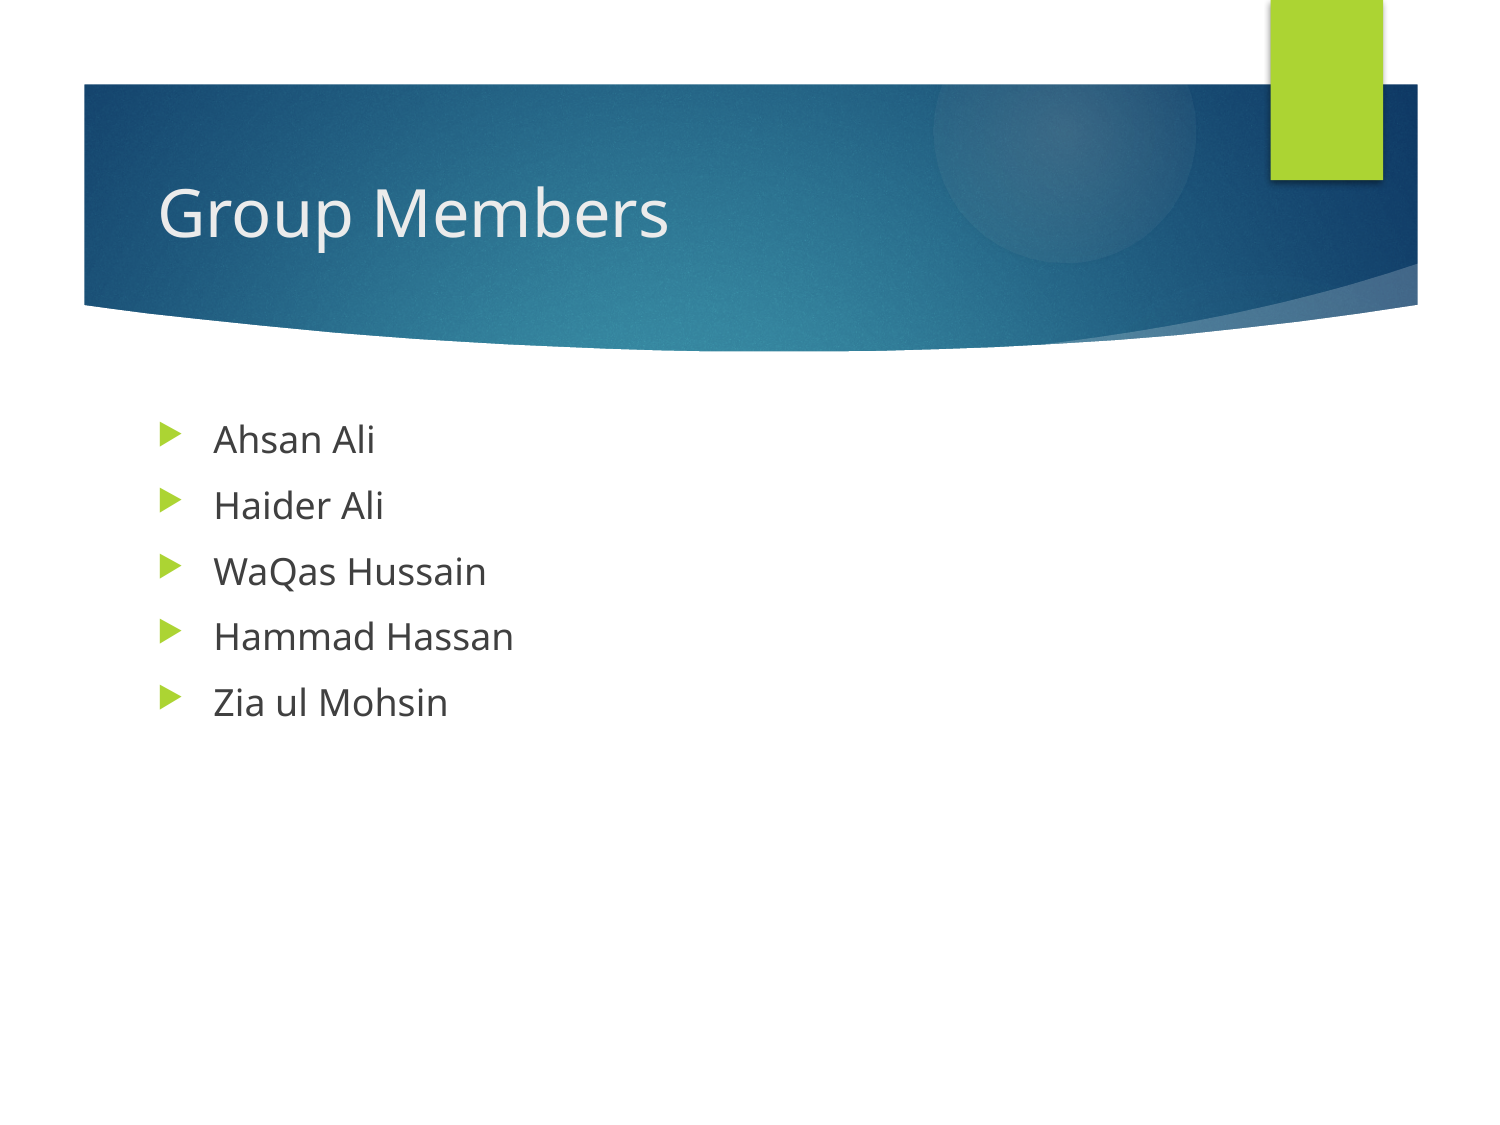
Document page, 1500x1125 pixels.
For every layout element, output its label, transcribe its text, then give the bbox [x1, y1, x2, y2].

title Group Members [142, 152, 1183, 269]
list Ahsan Ali Haider Ali WaQas Hussain Hammad Hassan Zia ul Mohsin [142, 408, 1183, 988]
